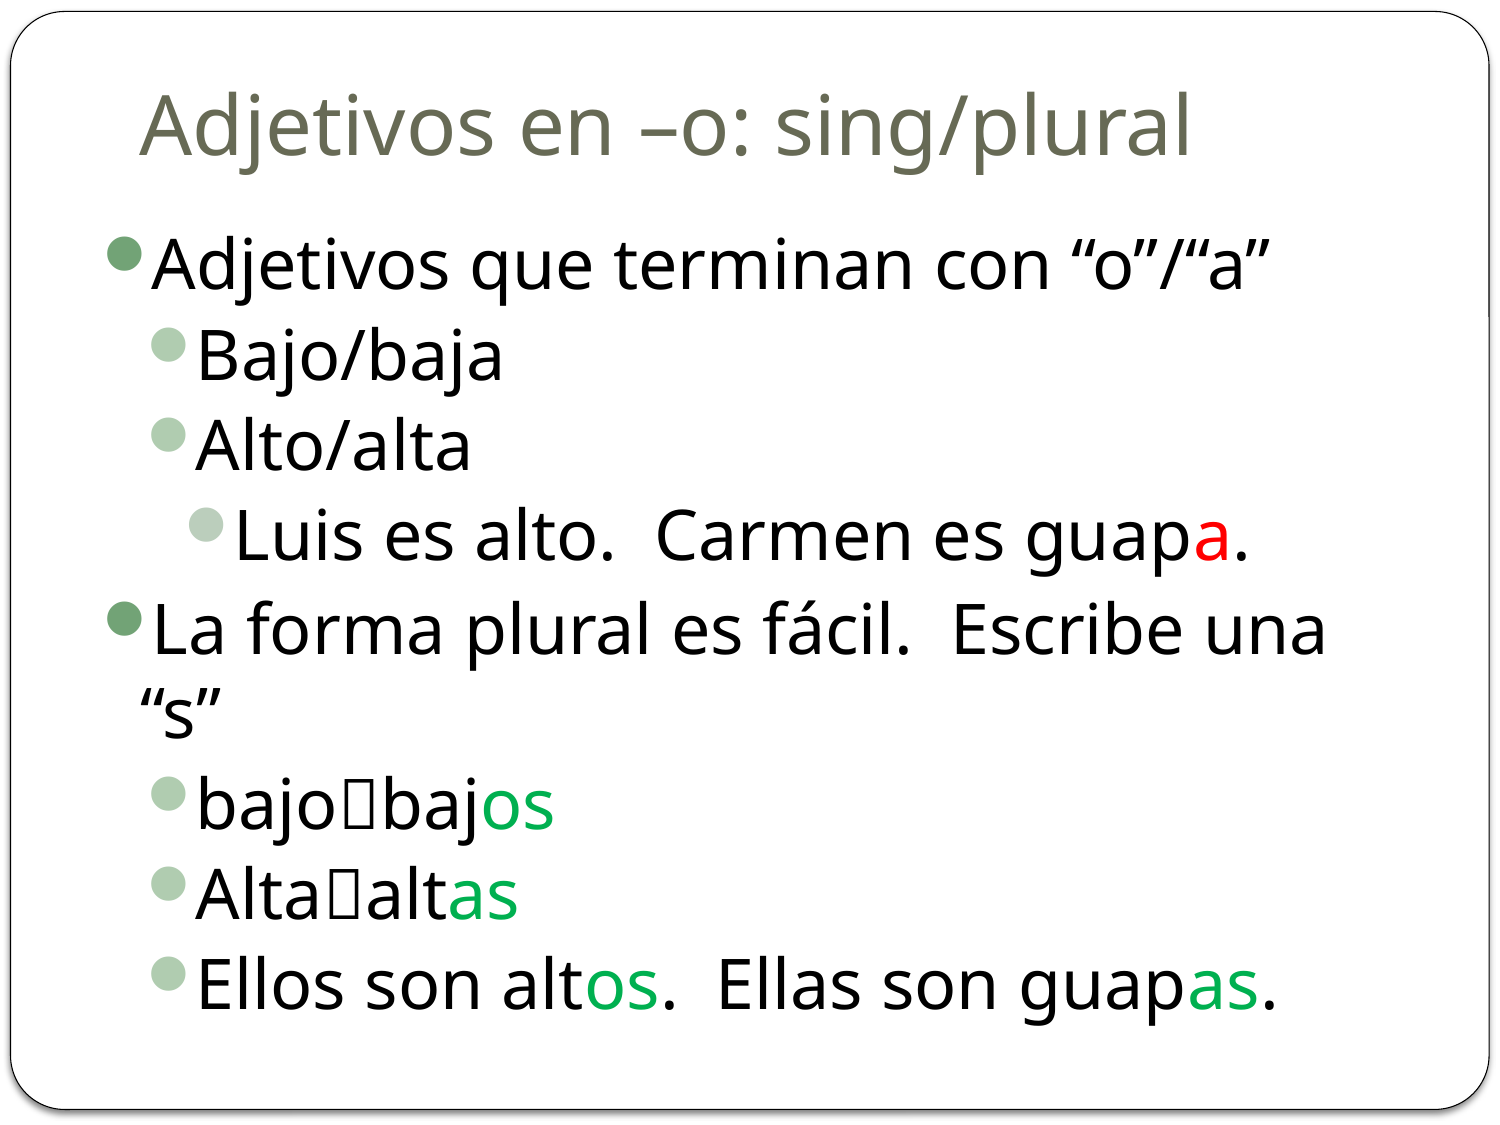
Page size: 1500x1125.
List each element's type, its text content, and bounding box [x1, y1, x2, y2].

list Adjetivos que terminan con “o”/“a” Bajo/baja Alto/alta Luis es alto. Carmen es guapa. La forma plural es fácil. Escribe una “s” bajobajos Altaaltas Ellos son altos. Ellas son guapas. [87, 212, 1425, 1038]
title Adjetivos en –o: sing/plural [125, 0, 1400, 188]
